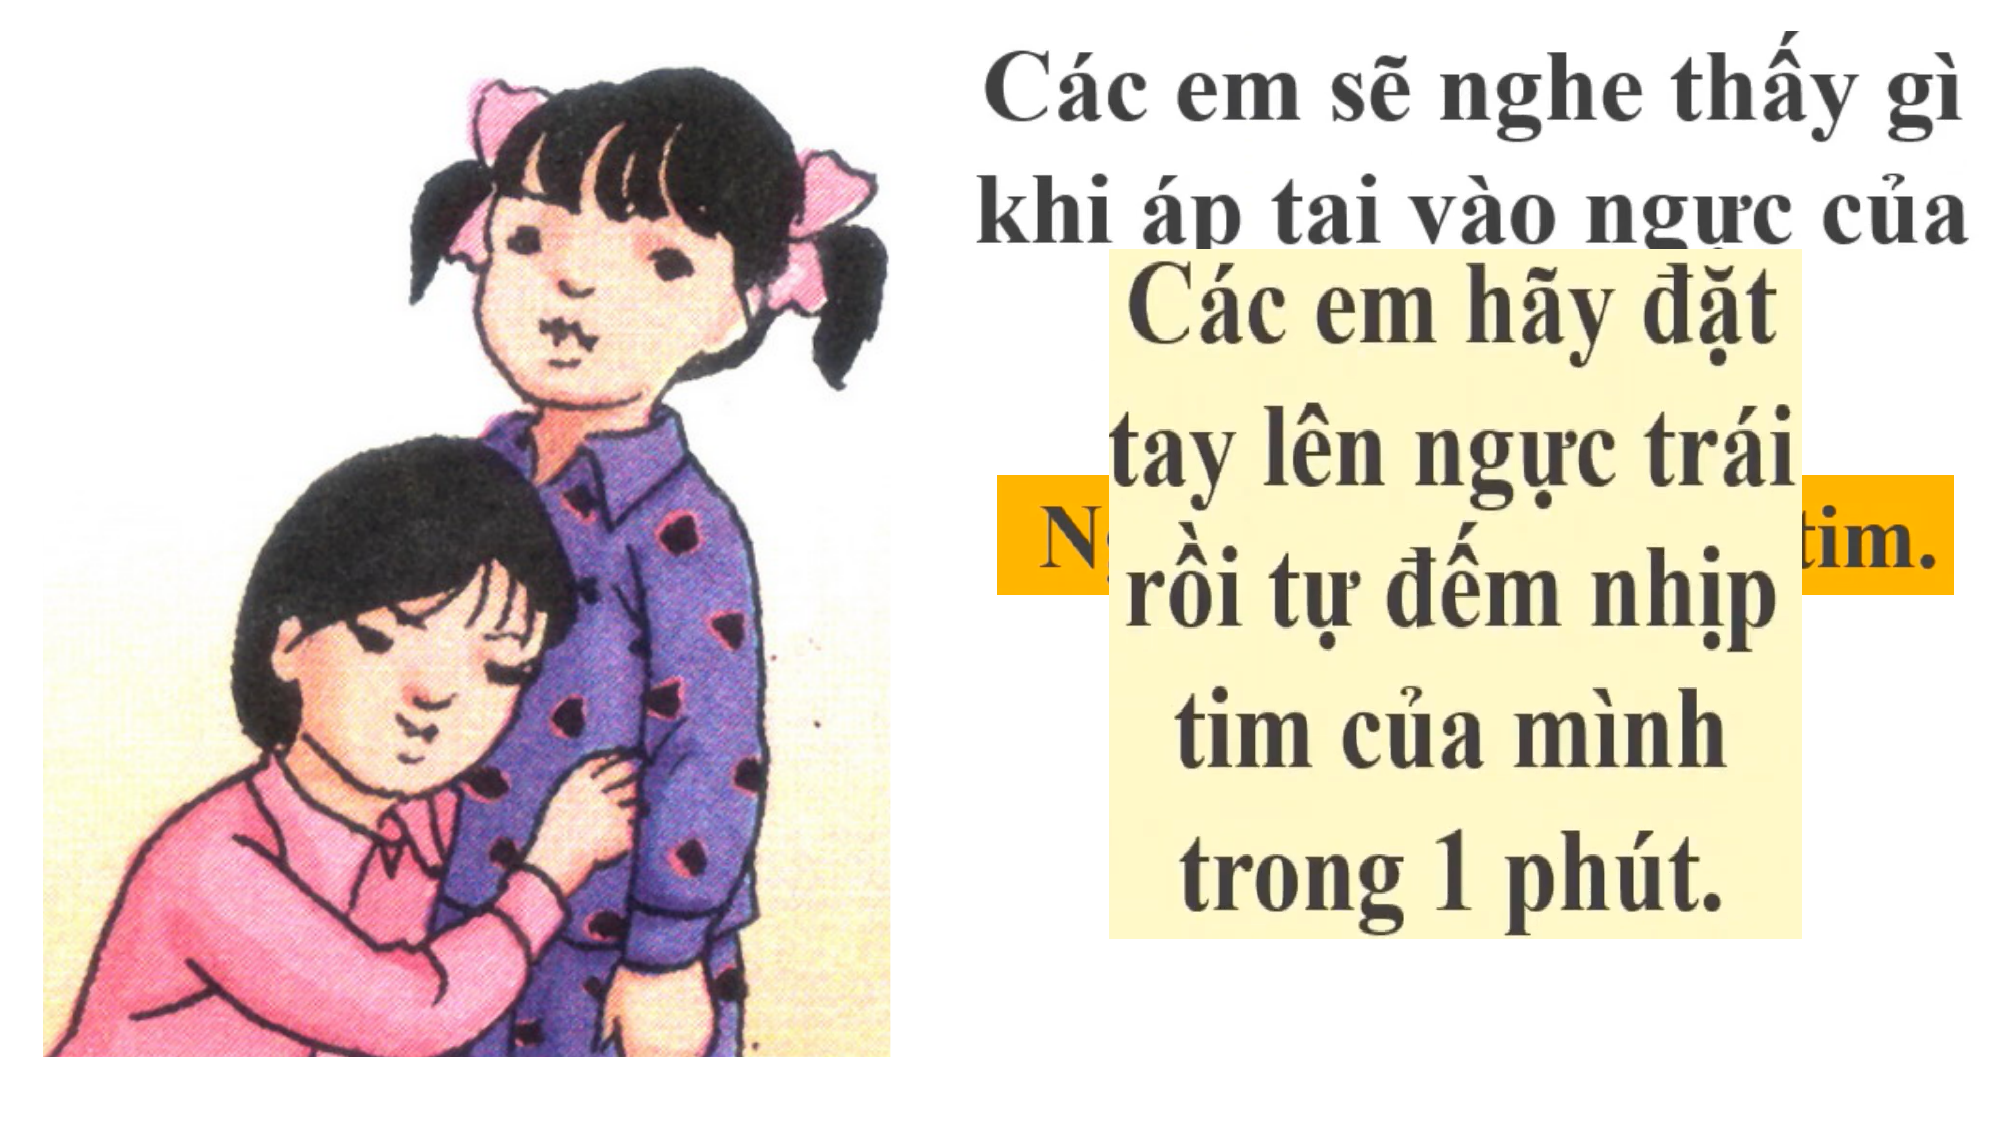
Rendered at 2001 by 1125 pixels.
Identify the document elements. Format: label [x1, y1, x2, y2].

picture [43, 61, 891, 1057]
picture [950, 31, 2000, 939]
